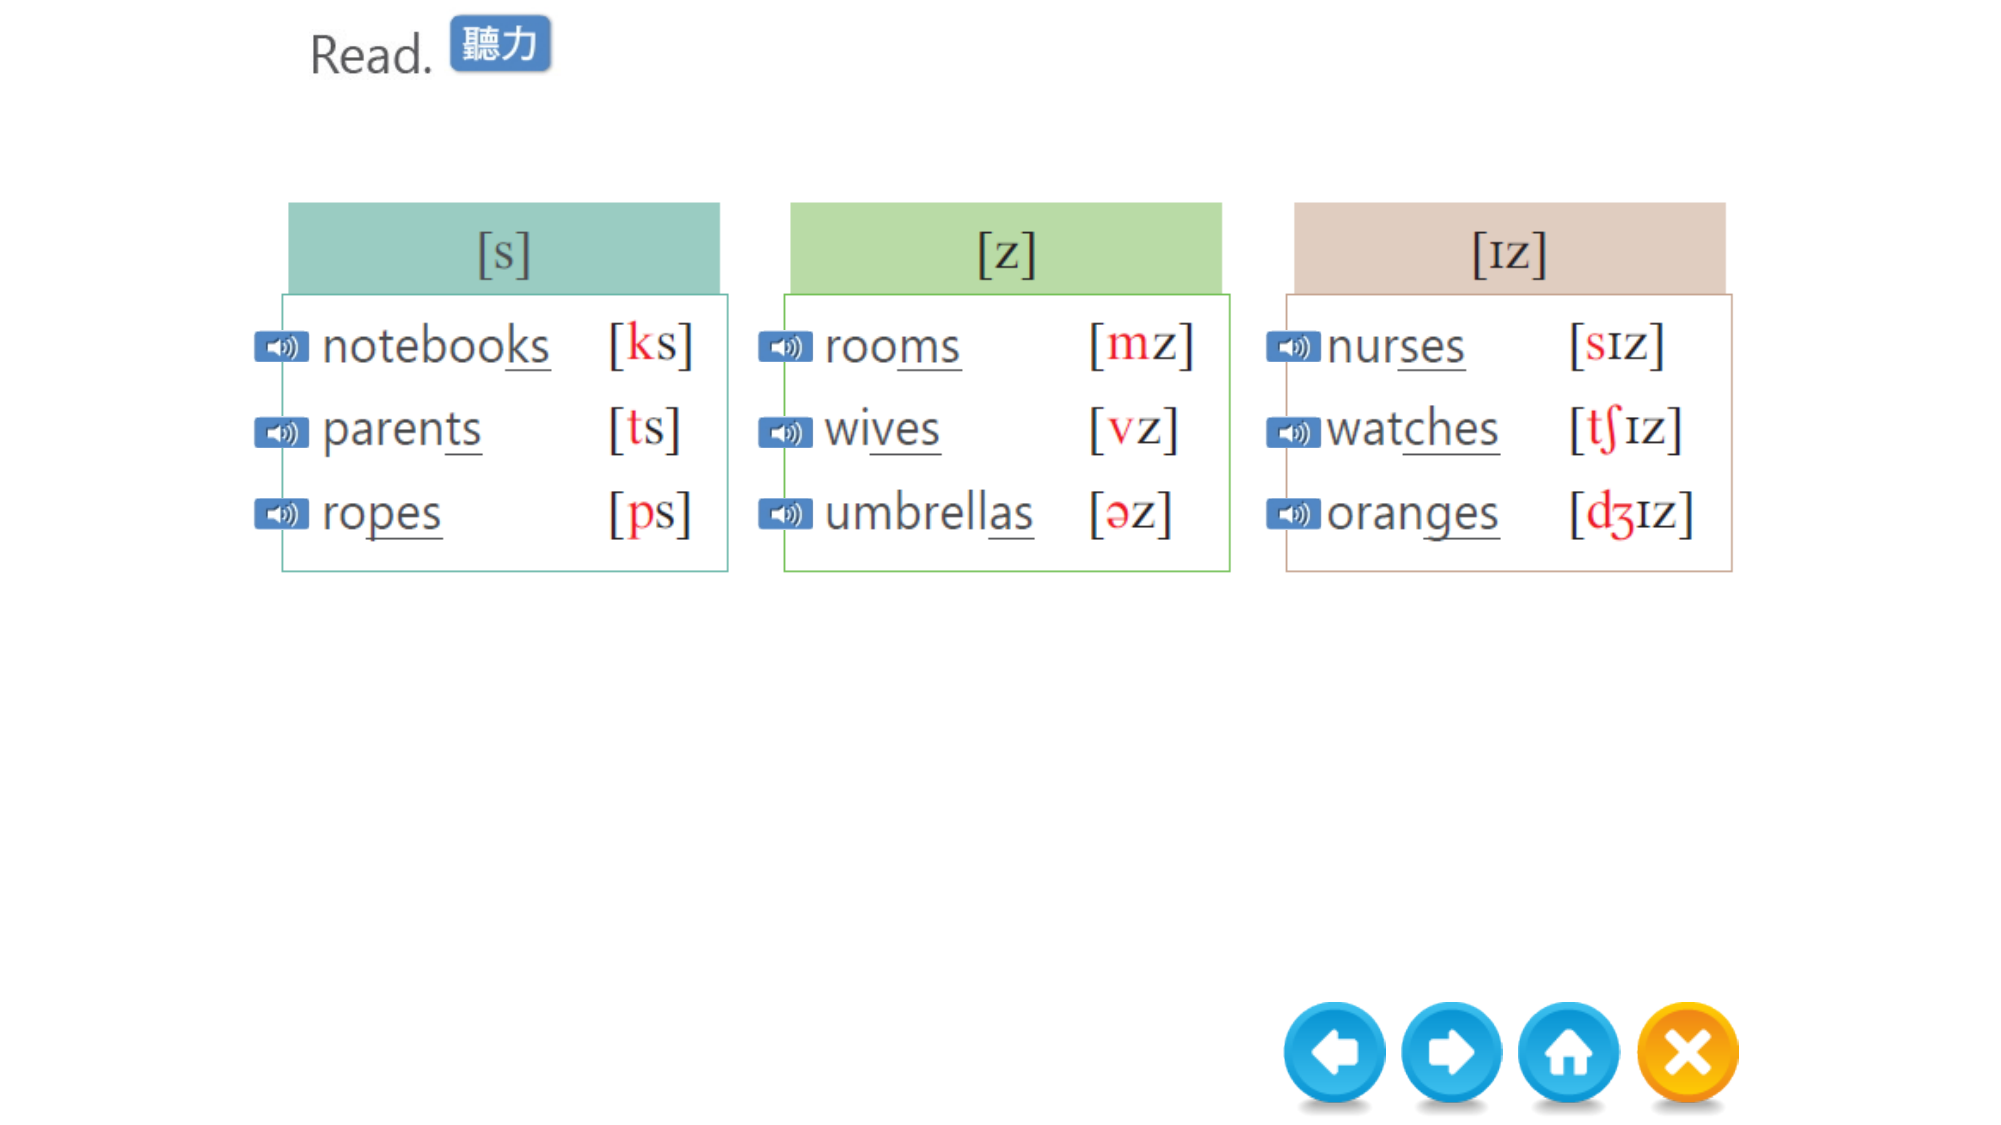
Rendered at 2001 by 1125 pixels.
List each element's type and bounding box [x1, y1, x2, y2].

picture [308, 29, 438, 80]
picture [1518, 1002, 1621, 1118]
picture [1283, 1002, 1386, 1118]
picture [444, 6, 561, 77]
picture [253, 196, 1741, 577]
picture [1400, 1002, 1504, 1118]
picture [1636, 1002, 1739, 1118]
